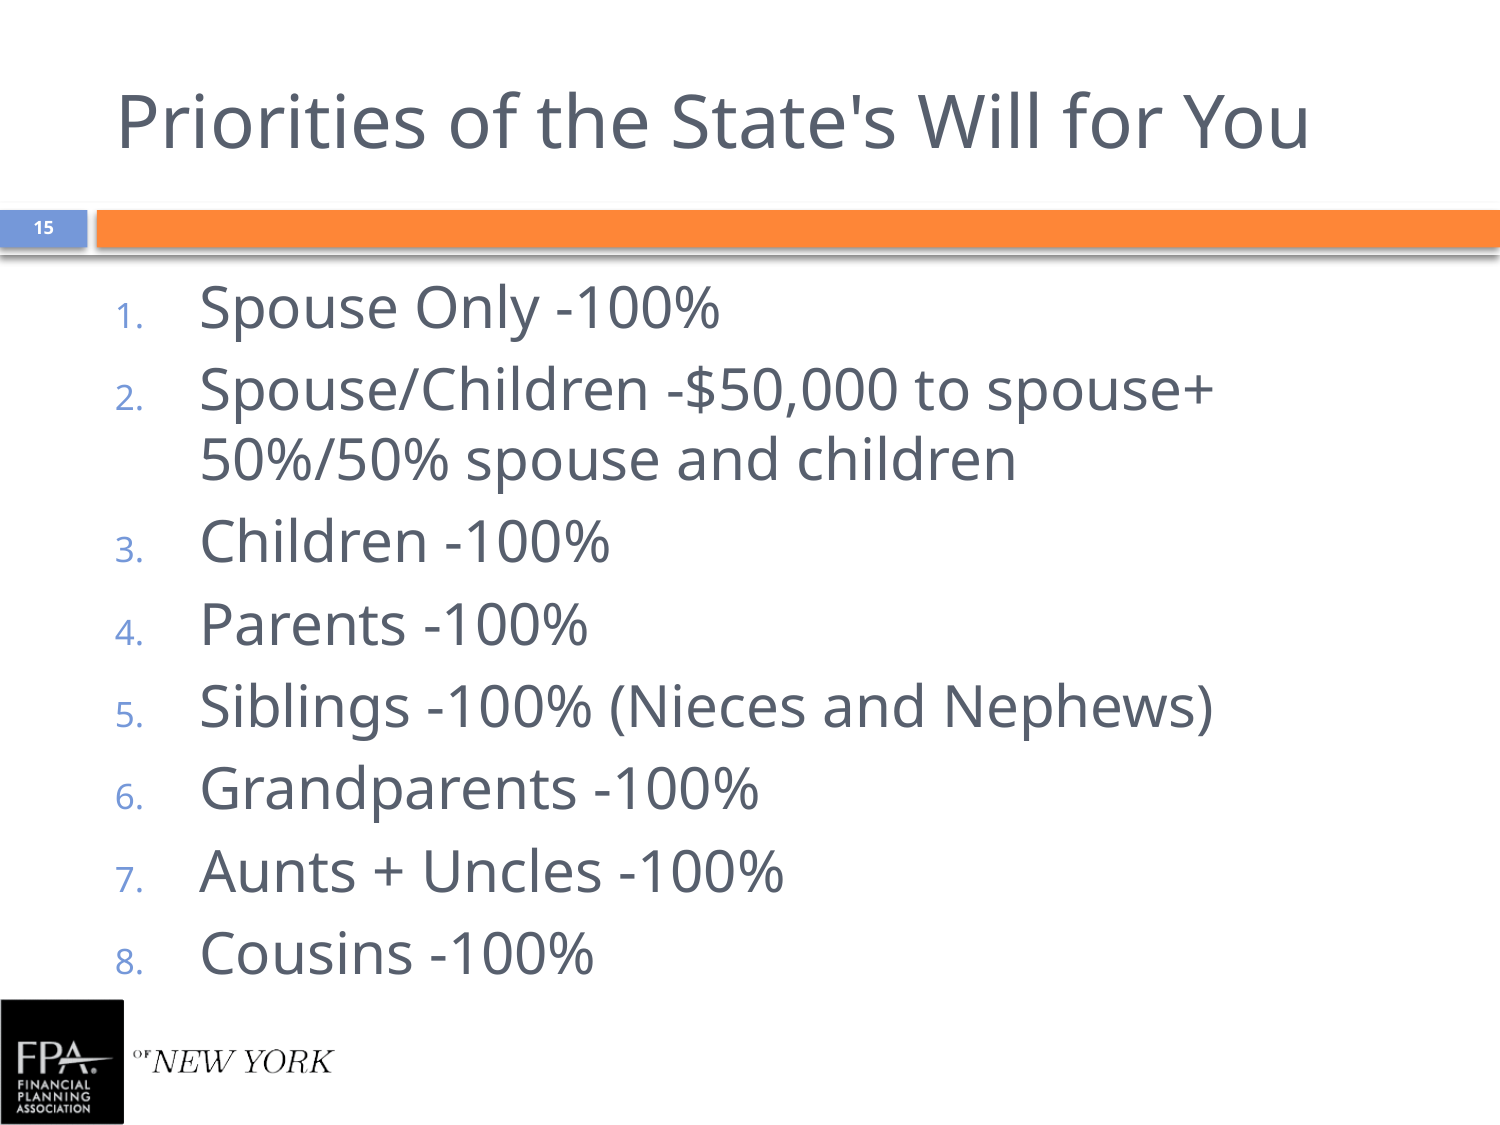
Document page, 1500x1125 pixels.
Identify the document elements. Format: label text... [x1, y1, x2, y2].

title Priorities of the State's Will for You [100, 37, 1438, 200]
picture [0, 999, 336, 1125]
slide_number 15 [0, 208, 88, 249]
list Spouse Only -100% Spouse/Children -$50,000 to spouse+ 50%/50% spouse and children Children -100% Parents -100% Siblings -100% (Nieces and Nephews) Grandparents -100% Aunts + Uncles -100% Cousins -100% [99, 262, 1338, 1038]
